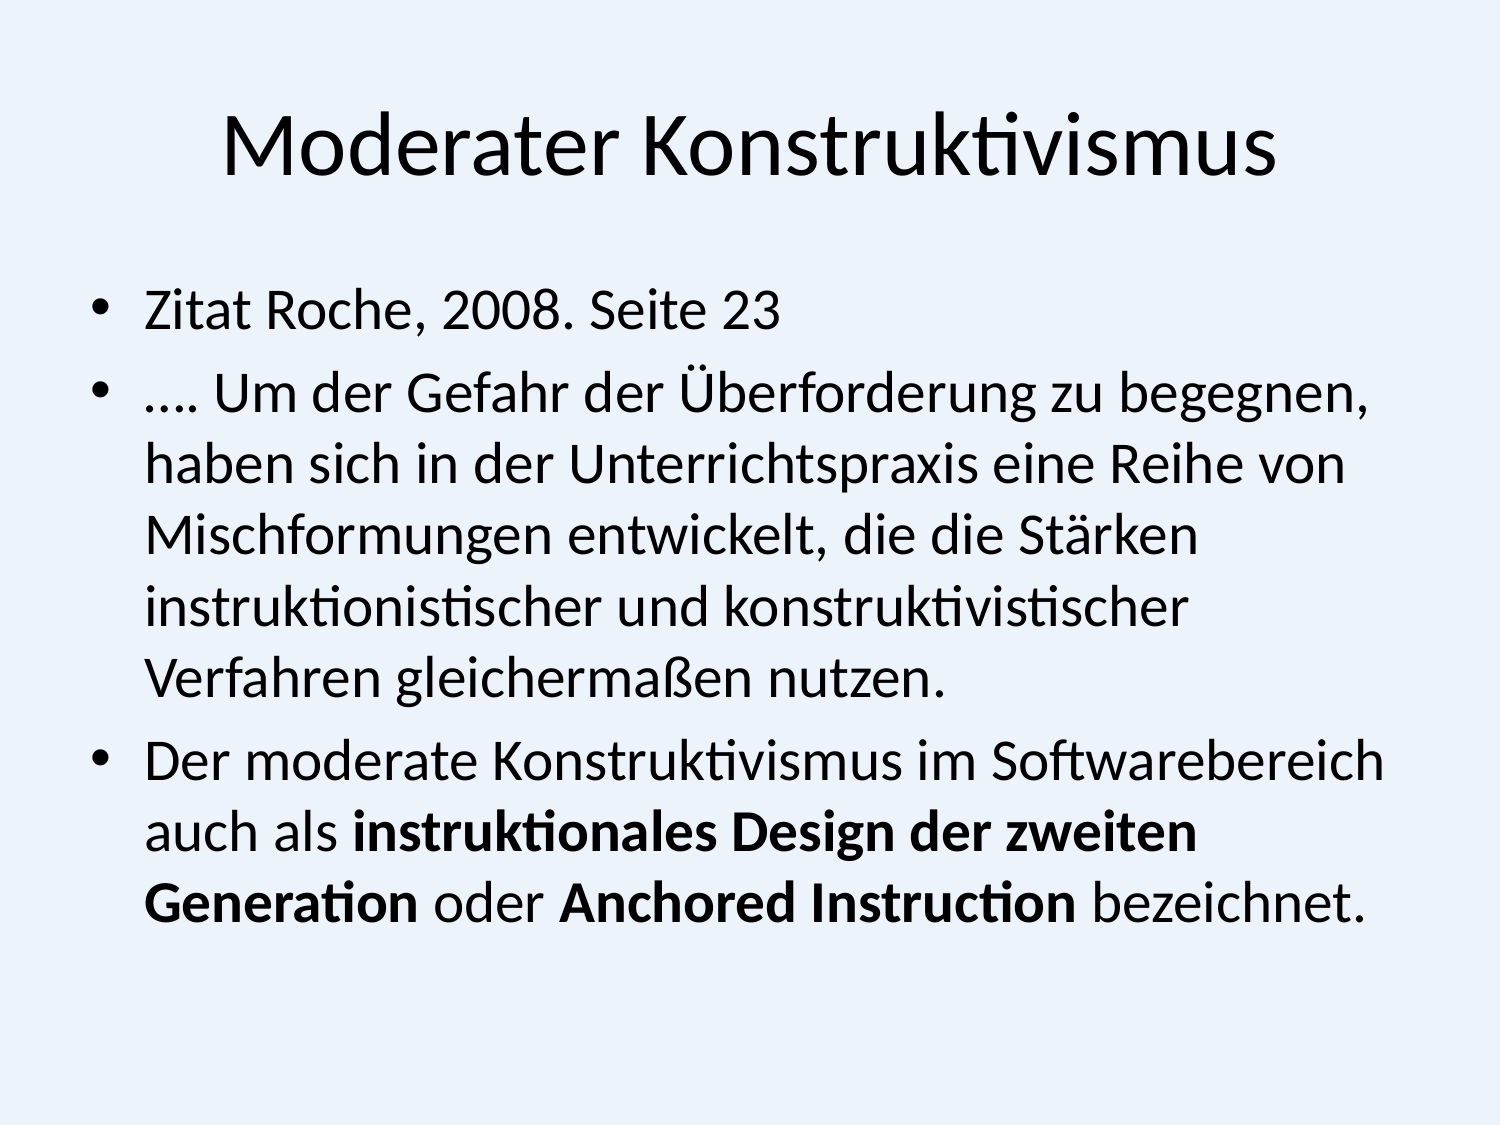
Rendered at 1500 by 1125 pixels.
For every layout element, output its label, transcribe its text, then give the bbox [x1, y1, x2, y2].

list Zitat Roche, 2008. Seite 23 …. Um der Gefahr der Überforderung zu begegnen, haben sich in der Unterrichtspraxis eine Reihe von Mischformungen entwickelt, die die Stärken instruktionistischer und konstruktivistischer Verfahren gleichermaßen nutzen. Der moderate Konstruktivismus im Softwarebereich auch als instruktionales Design der zweiten Generation oder Anchored Instruction bezeichnet. [75, 262, 1425, 1005]
title Moderater Konstruktivismus [75, 45, 1425, 233]
